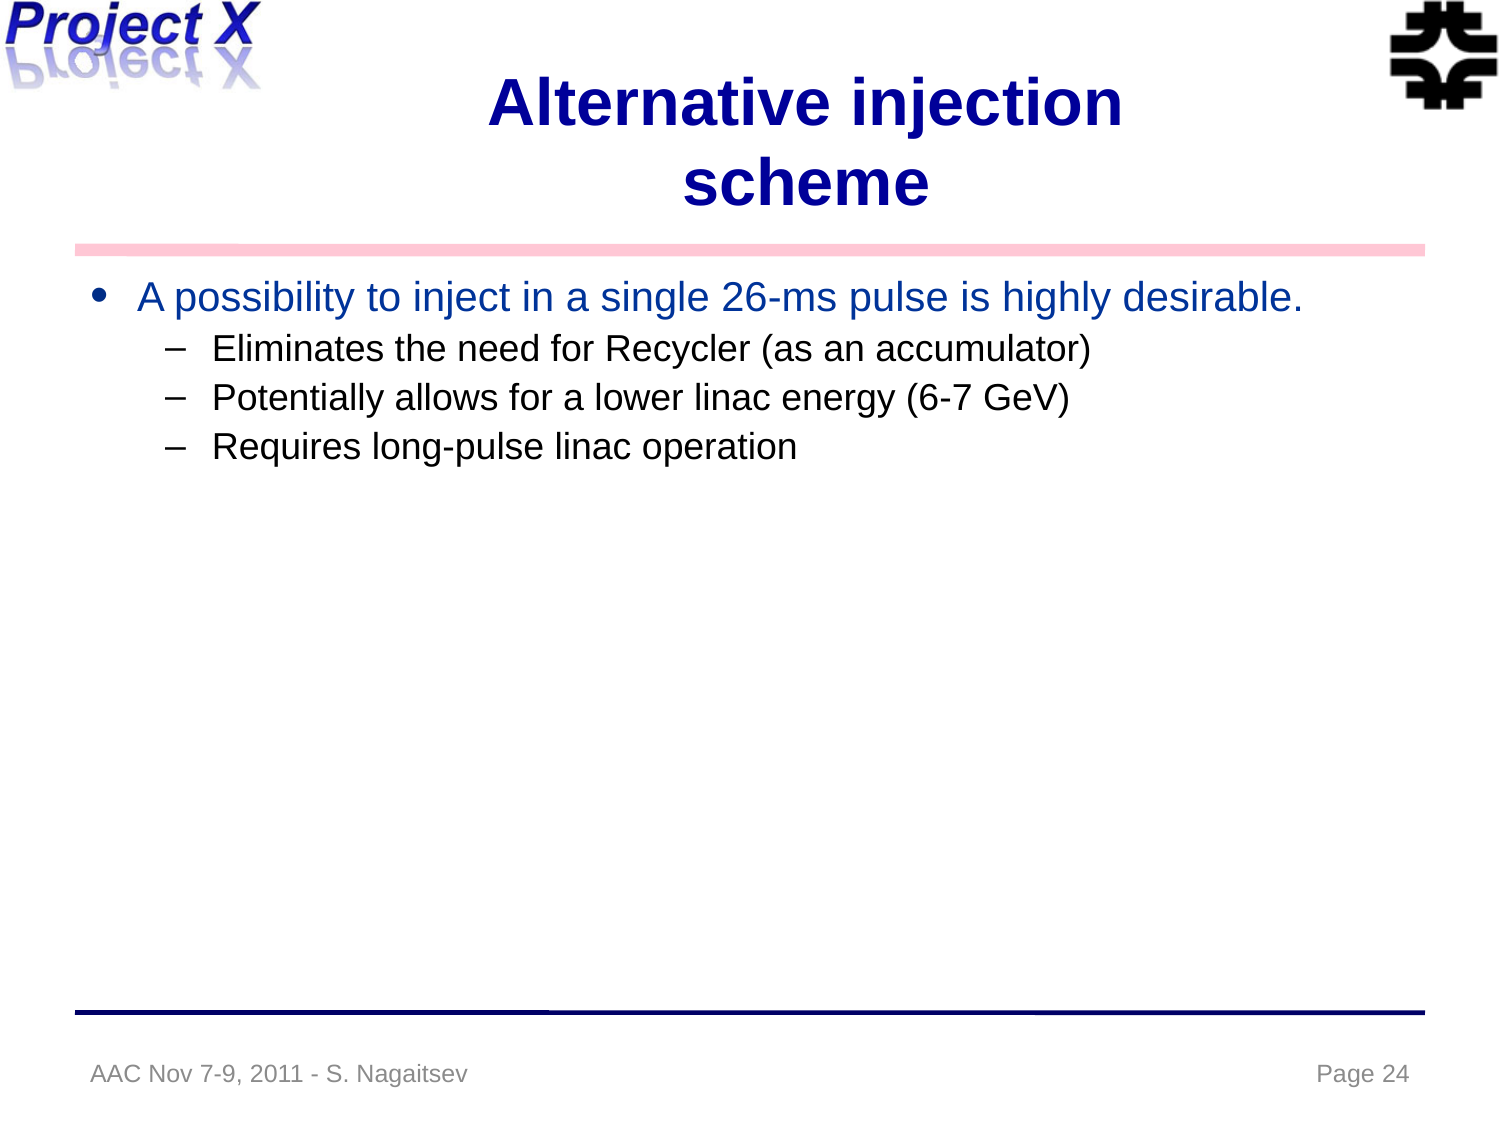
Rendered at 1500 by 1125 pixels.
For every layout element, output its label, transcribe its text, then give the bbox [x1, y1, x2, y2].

title Alternative injection scheme [350, 45, 1263, 233]
slide_number Page 24 [1074, 1042, 1425, 1103]
picture [0, 0, 263, 94]
picture [1387, 0, 1500, 113]
list A possibility to inject in a single 26-ms pulse is highly desirable. Eliminates the need for Recycler (as an accumulator) Potentially allows for a lower linac energy (6-7 GeV) Requires long-pulse linac operation [75, 262, 1425, 1005]
footer AAC Nov 7-9, 2011 - S. Nagaitsev [75, 1042, 767, 1103]
